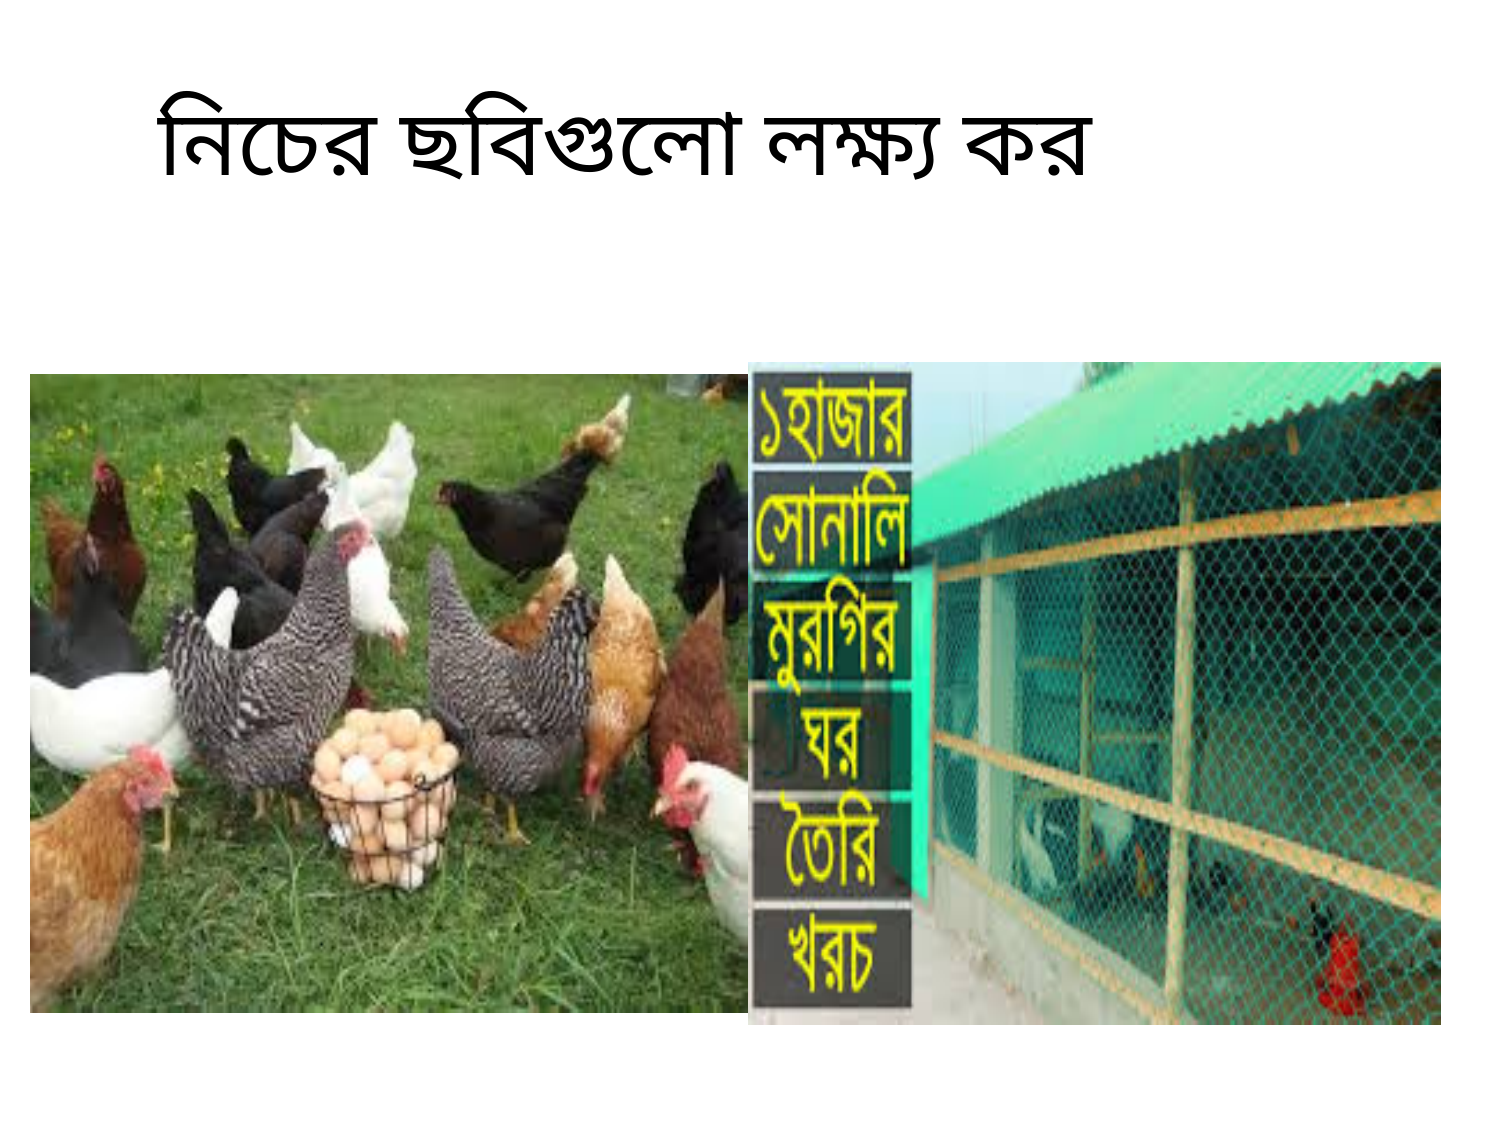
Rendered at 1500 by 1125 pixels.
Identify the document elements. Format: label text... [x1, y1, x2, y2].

title নিচের ছবিগুলো লক্ষ্য কর [75, 45, 1200, 233]
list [747, 362, 1441, 1026]
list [30, 374, 742, 1013]
